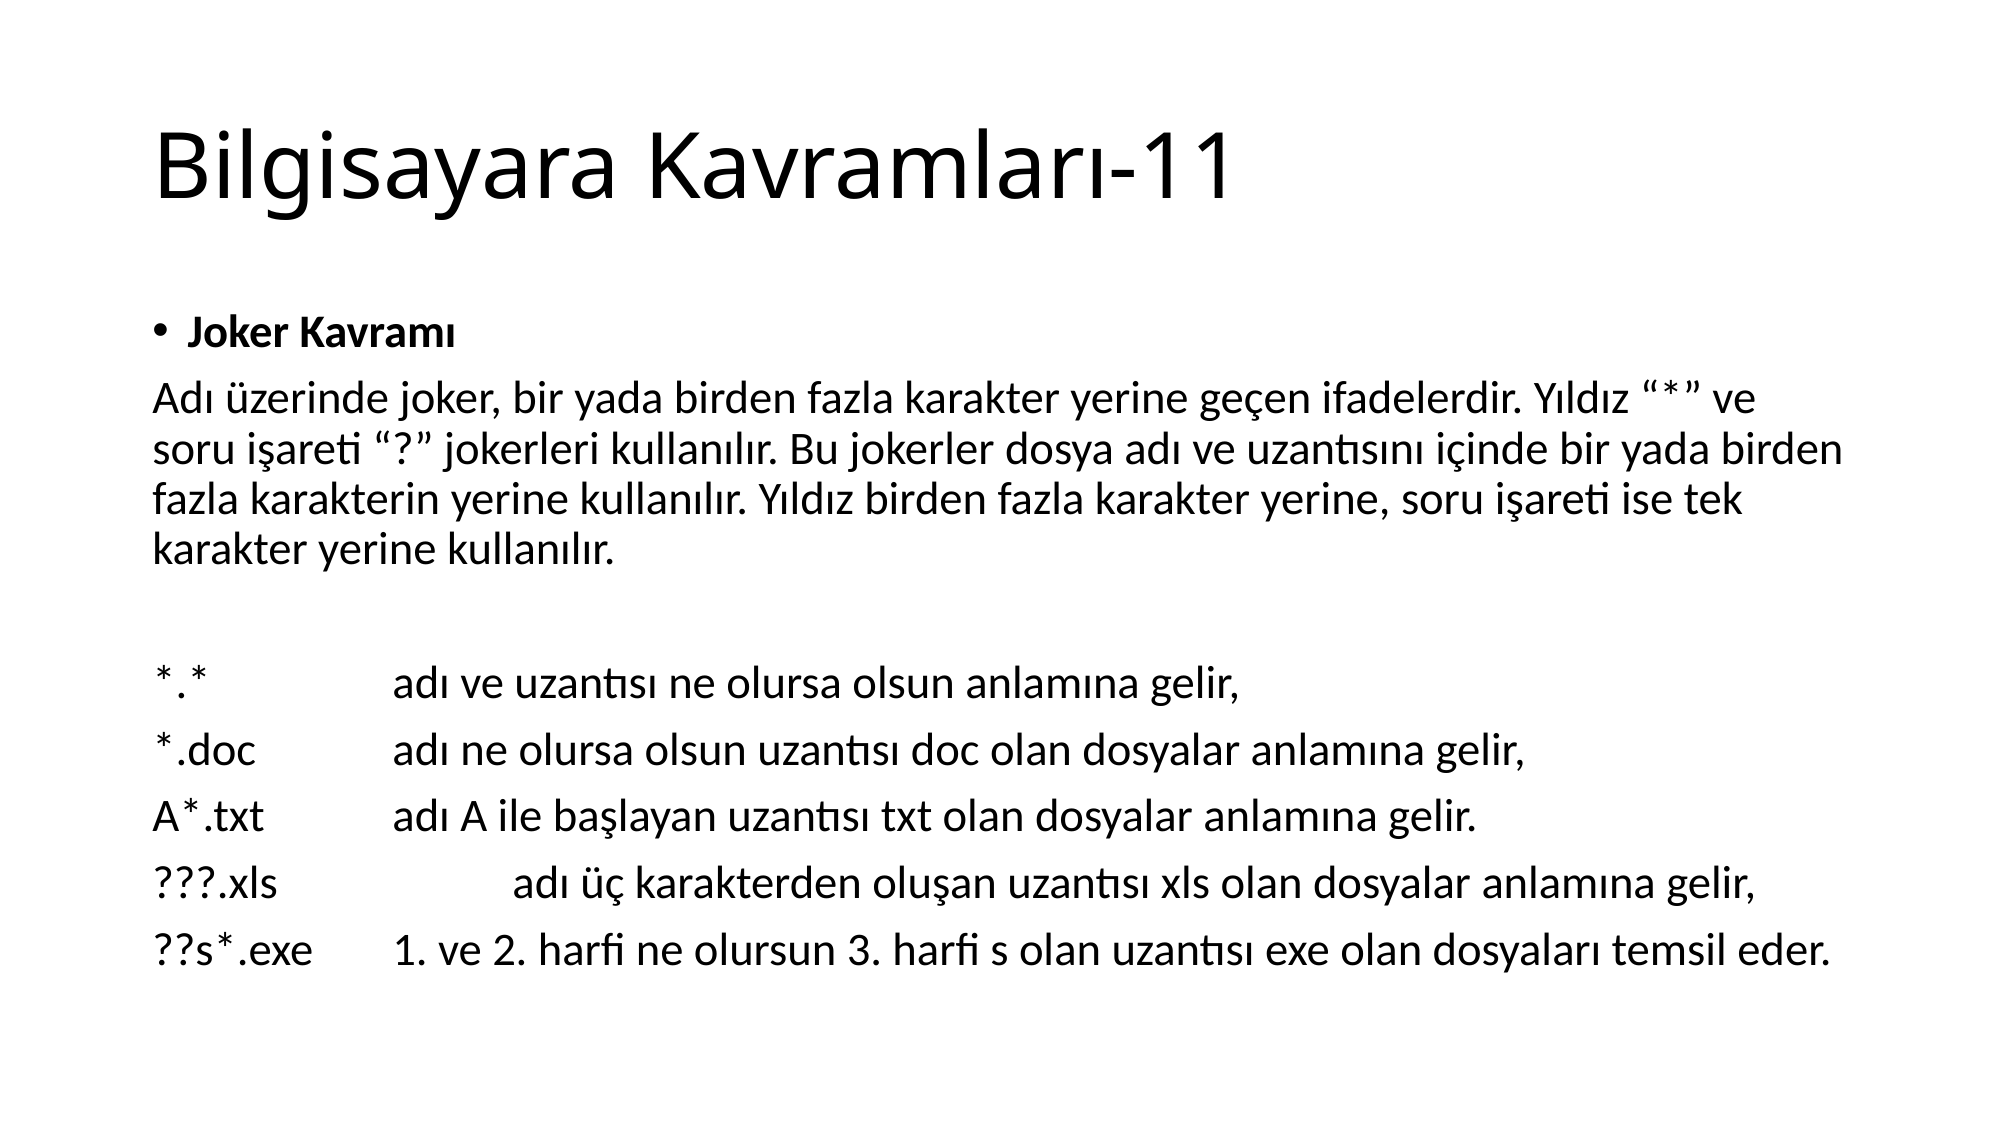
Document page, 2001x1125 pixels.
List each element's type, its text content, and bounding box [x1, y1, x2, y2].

list Joker Kavramı Adı üzerinde joker, bir yada birden fazla karakter yerine geçen ifadelerdir. Yıldız “*” ve soru işareti “?” jokerleri kullanılır. Bu jokerler dosya adı ve uzantısını içinde bir yada birden fazla karakterin yerine kullanılır. Yıldız birden fazla karakter yerine, soru işareti ise tek karakter yerine kullanılır. *.* adı ve uzantısı ne olursa olsun anlamına gelir, *.doc adı ne olursa olsun uzantısı doc olan dosyalar anlamına gelir, A*.txt adı A ile başlayan uzantısı txt olan dosyalar anlamına gelir. ???.xls adı üç karakterden oluşan uzantısı xls olan dosyalar anlamına gelir, ??s*.exe 1. ve 2. harfi ne olursun 3. harfi s olan uzantısı exe olan dosyaları temsil eder. [137, 299, 1863, 1014]
title Bilgisayara Kavramları-11 [137, 59, 1863, 278]
